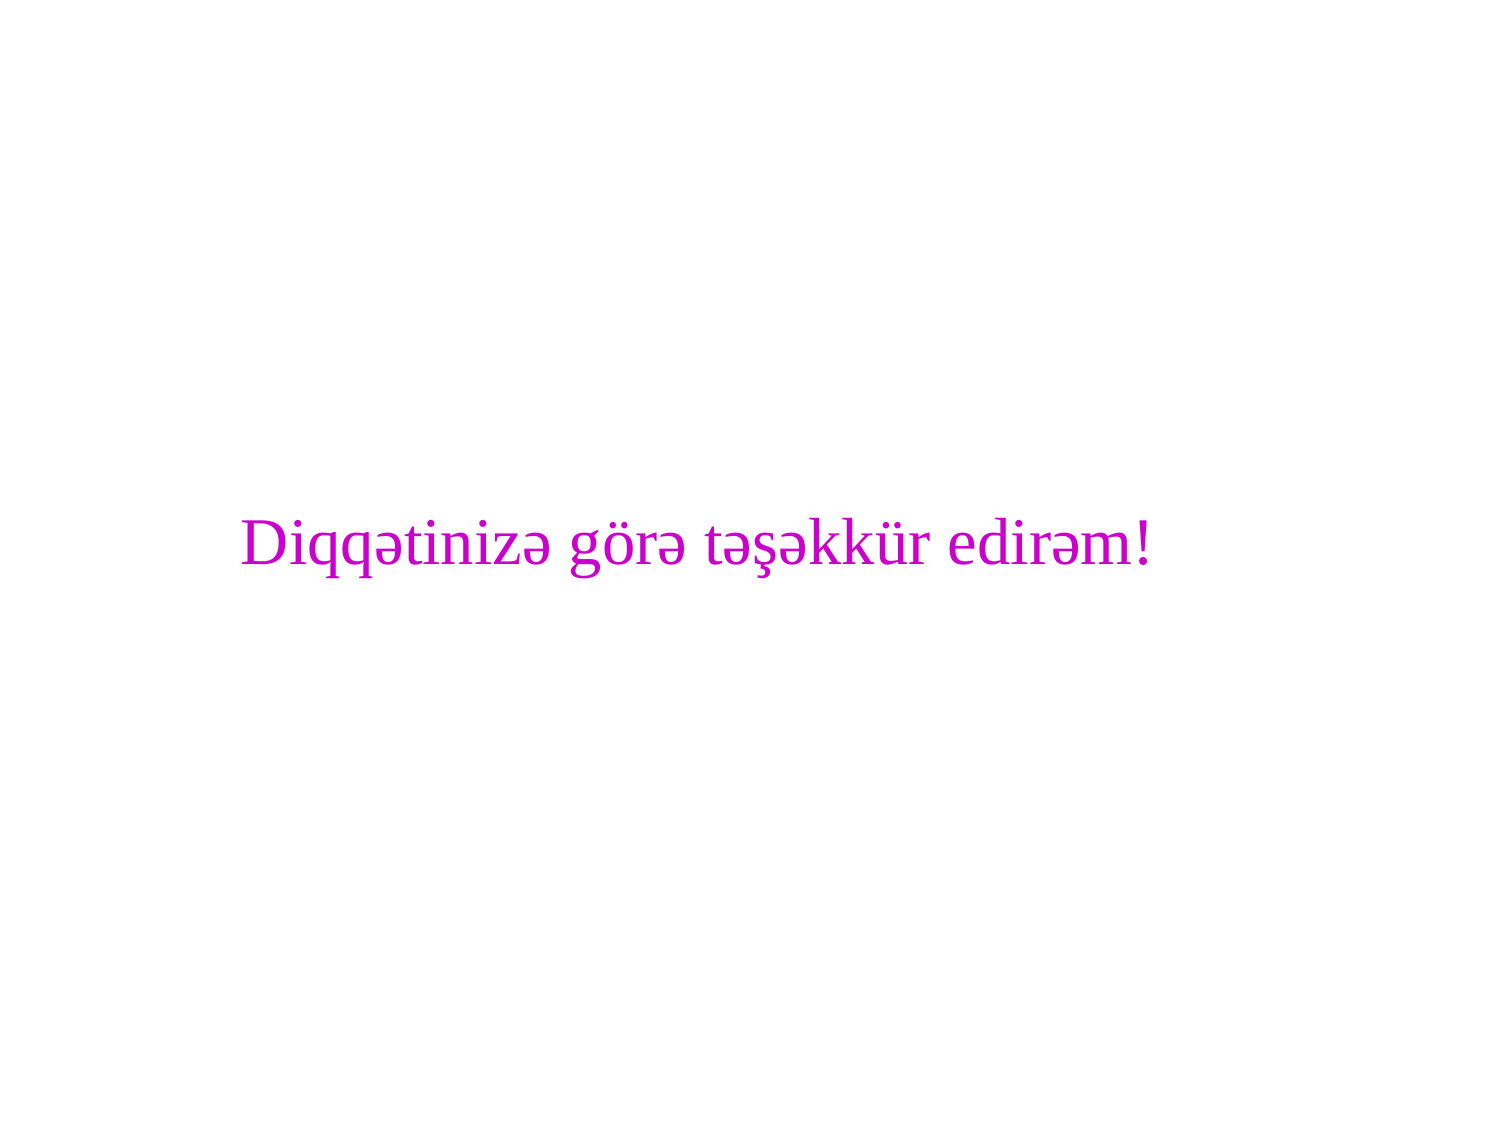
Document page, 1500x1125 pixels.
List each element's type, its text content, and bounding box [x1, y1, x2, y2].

list Diqqətinizə görə təşəkkür edirəm! [75, 23, 1425, 1005]
